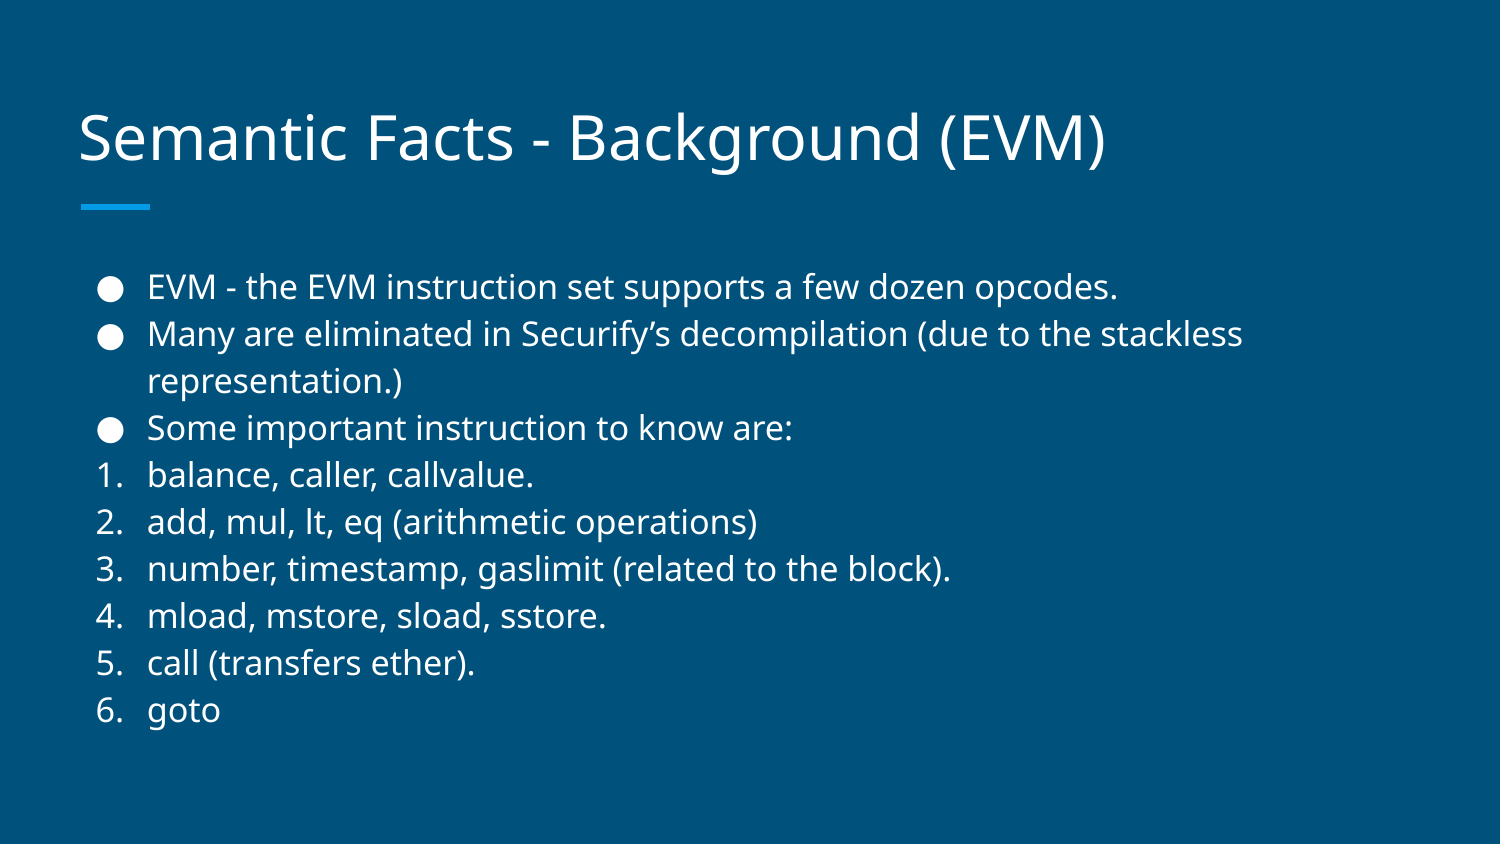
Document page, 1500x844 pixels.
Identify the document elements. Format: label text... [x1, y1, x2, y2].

list EVM - the EVM instruction set supports a few dozen opcodes. Many are eliminated in Securify’s decompilation (due to the stackless representation.) Some important instruction to know are: balance, caller, callvalue. add, mul, lt, eq (arithmetic operations) number, timestamp, gaslimit (related to the block). mload, mstore, sload, sstore. call (transfers ether). goto [63, 244, 1437, 750]
title Semantic Facts - Background (EVM) [63, 75, 1437, 188]
